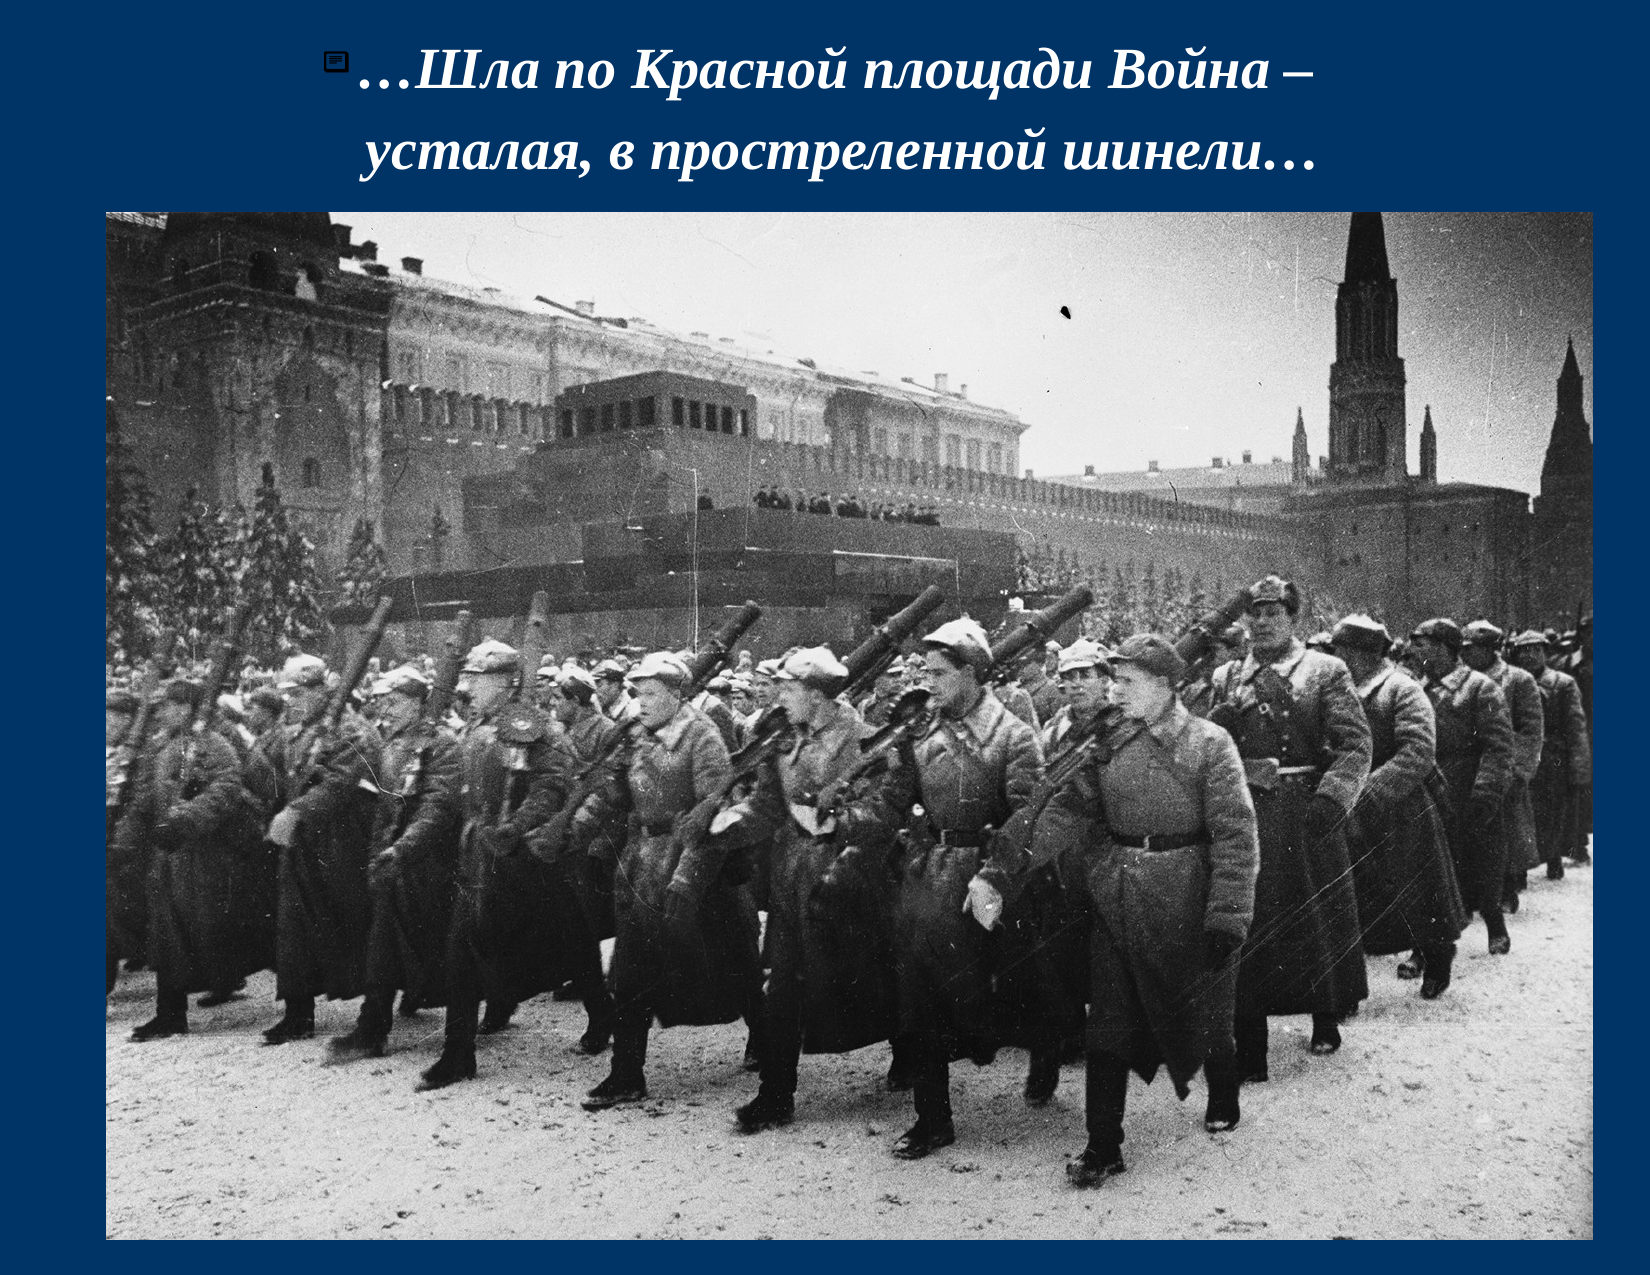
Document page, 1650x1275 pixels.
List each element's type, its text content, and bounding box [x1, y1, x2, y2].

title …Шла по Красной площади Война – усталая, в простреленной шинели… [171, 23, 1480, 210]
picture [106, 211, 1593, 1241]
